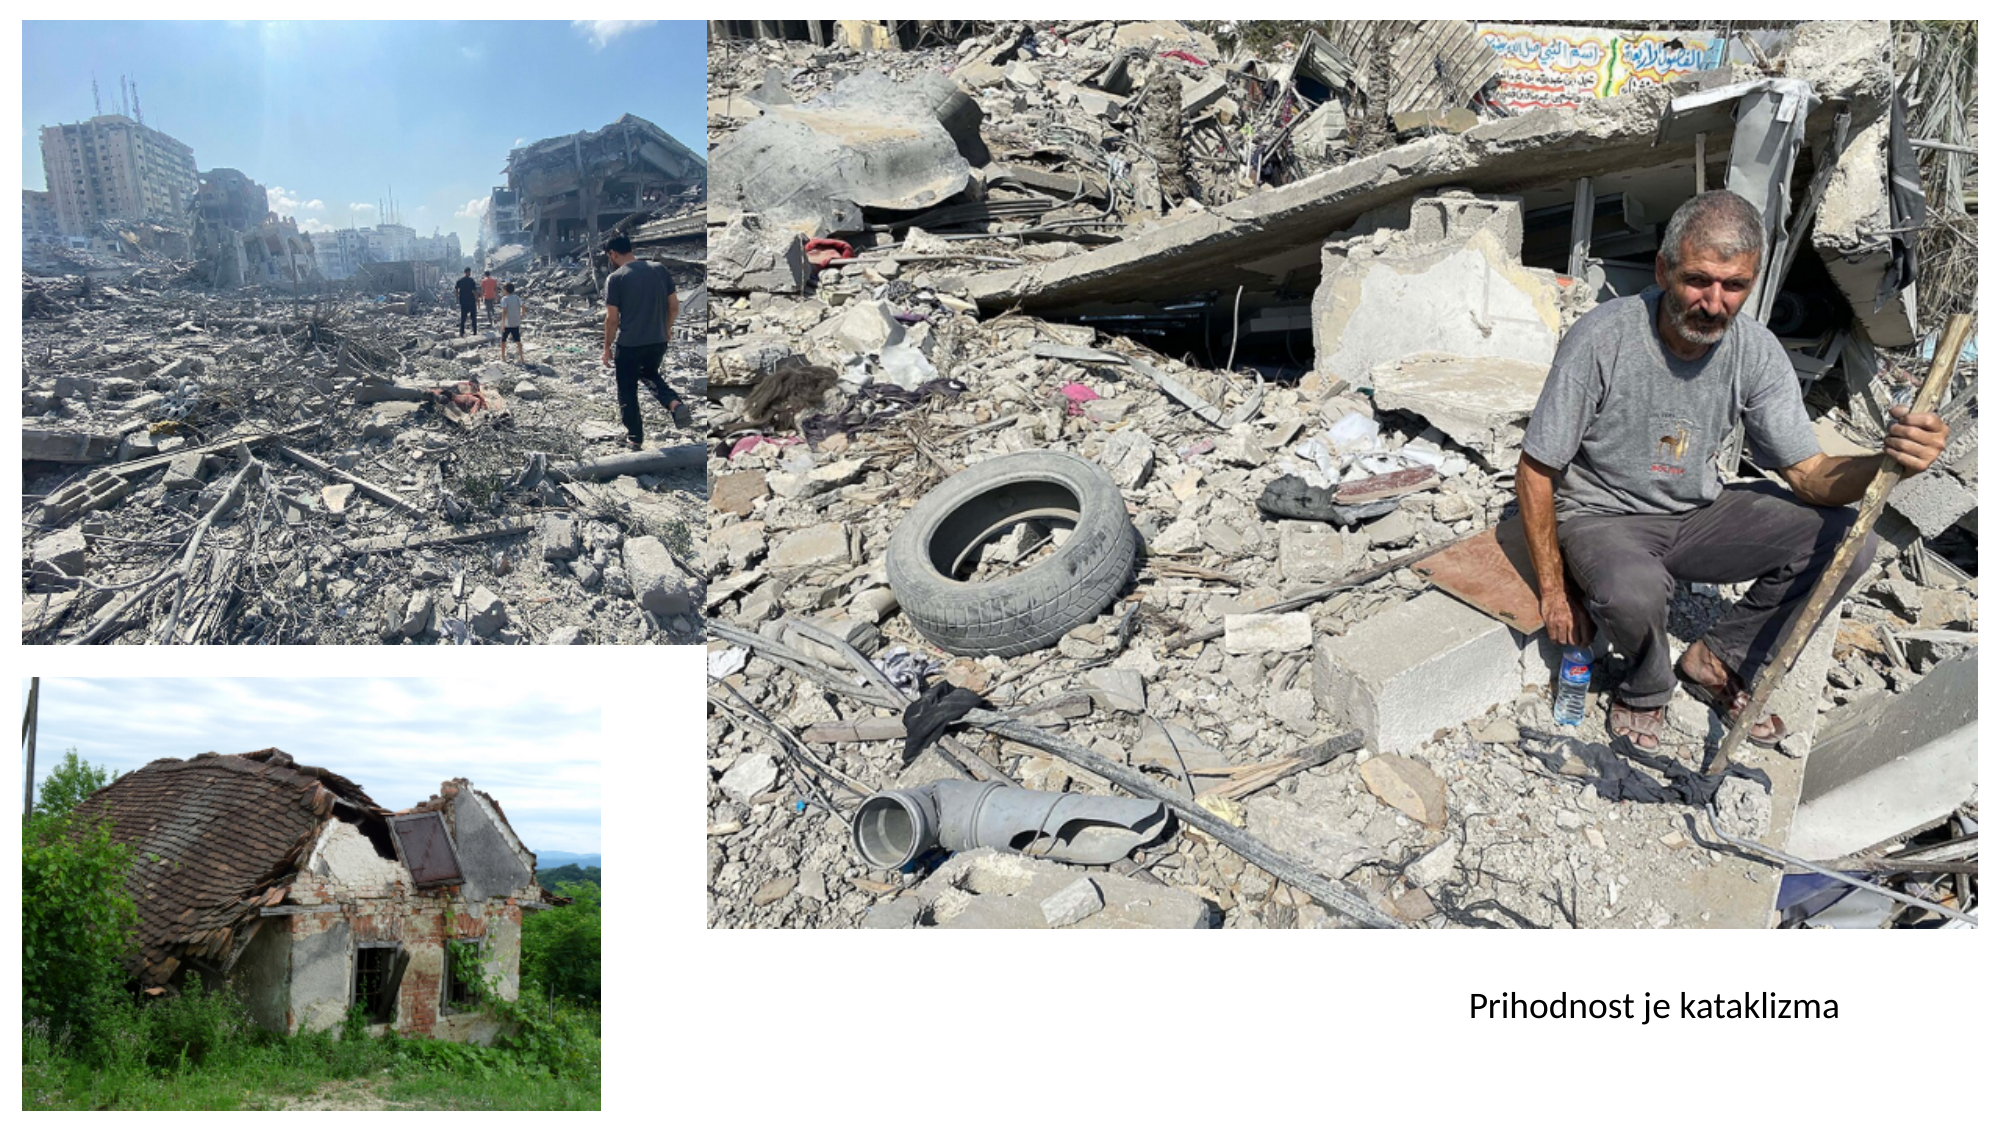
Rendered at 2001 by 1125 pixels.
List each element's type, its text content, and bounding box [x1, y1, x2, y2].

text_box Prihodnost je kataklizma [1454, 973, 1856, 1034]
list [22, 20, 707, 645]
picture [22, 677, 601, 1111]
picture [707, 20, 1978, 929]
